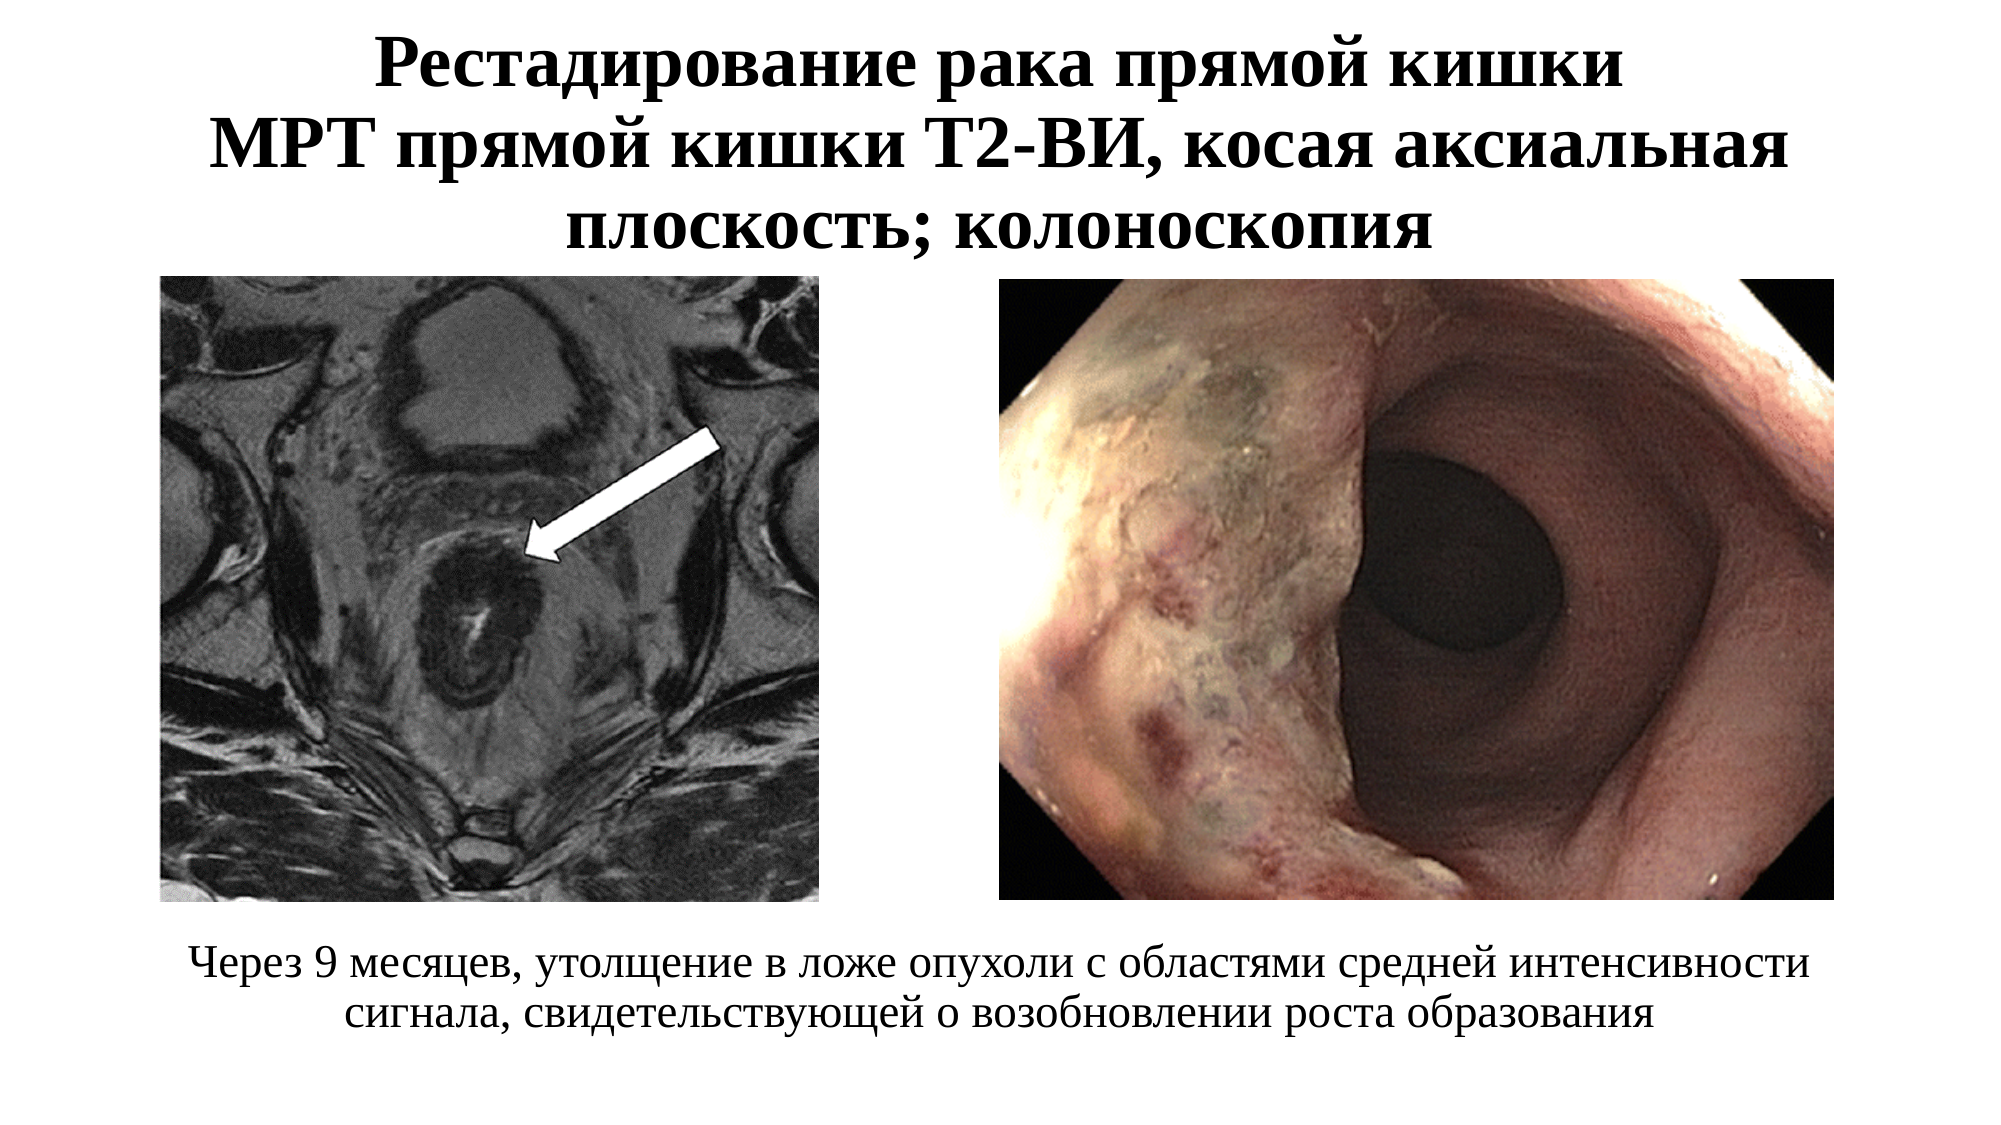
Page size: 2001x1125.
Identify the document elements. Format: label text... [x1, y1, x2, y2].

picture [999, 279, 1834, 900]
title Рестадирование рака прямой кишки МРТ прямой кишки Т2-ВИ, косая аксиальная плоскость; колоноскопия [137, 34, 1863, 253]
picture [159, 276, 819, 902]
list Через 9 месяцев, утолщение в ложе опухоли с областями средней интенсивности сигнала, свидетельствующей о возобновлении роста образования [137, 929, 1863, 1088]
